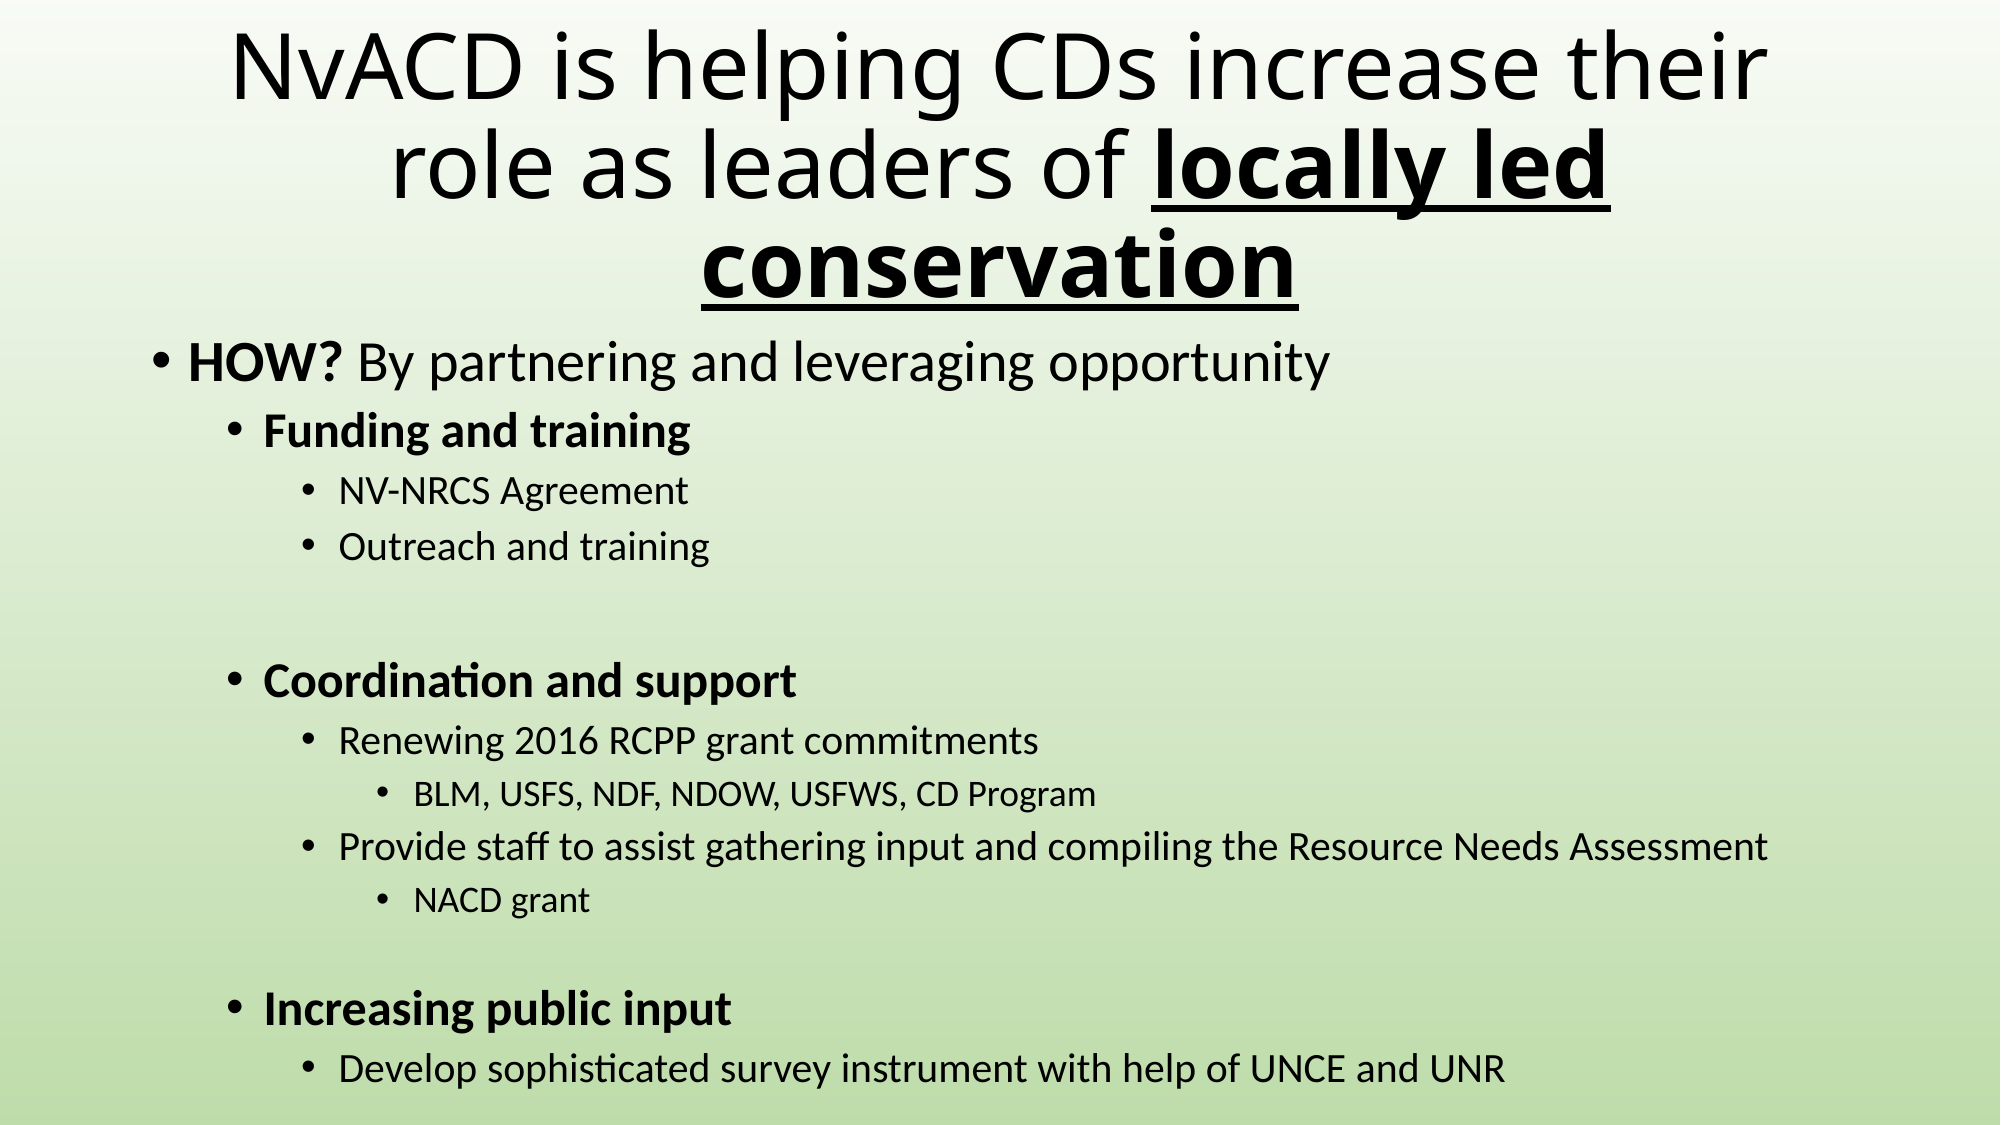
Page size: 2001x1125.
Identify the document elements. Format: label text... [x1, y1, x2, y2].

title NvACD is helping CDs increase their role as leaders of locally led conservation [137, 59, 1863, 278]
list HOW? By partnering and leveraging opportunity Funding and training NV-NRCS Agreement Outreach and training Coordination and support Renewing 2016 RCPP grant commitments BLM, USFS, NDF, NDOW, USFWS, CD Program Provide staff to assist gathering input and compiling the Resource Needs Assessment NACD grant Increasing public input Develop sophisticated survey instrument with help of UNCE and UNR [136, 323, 1862, 1112]
